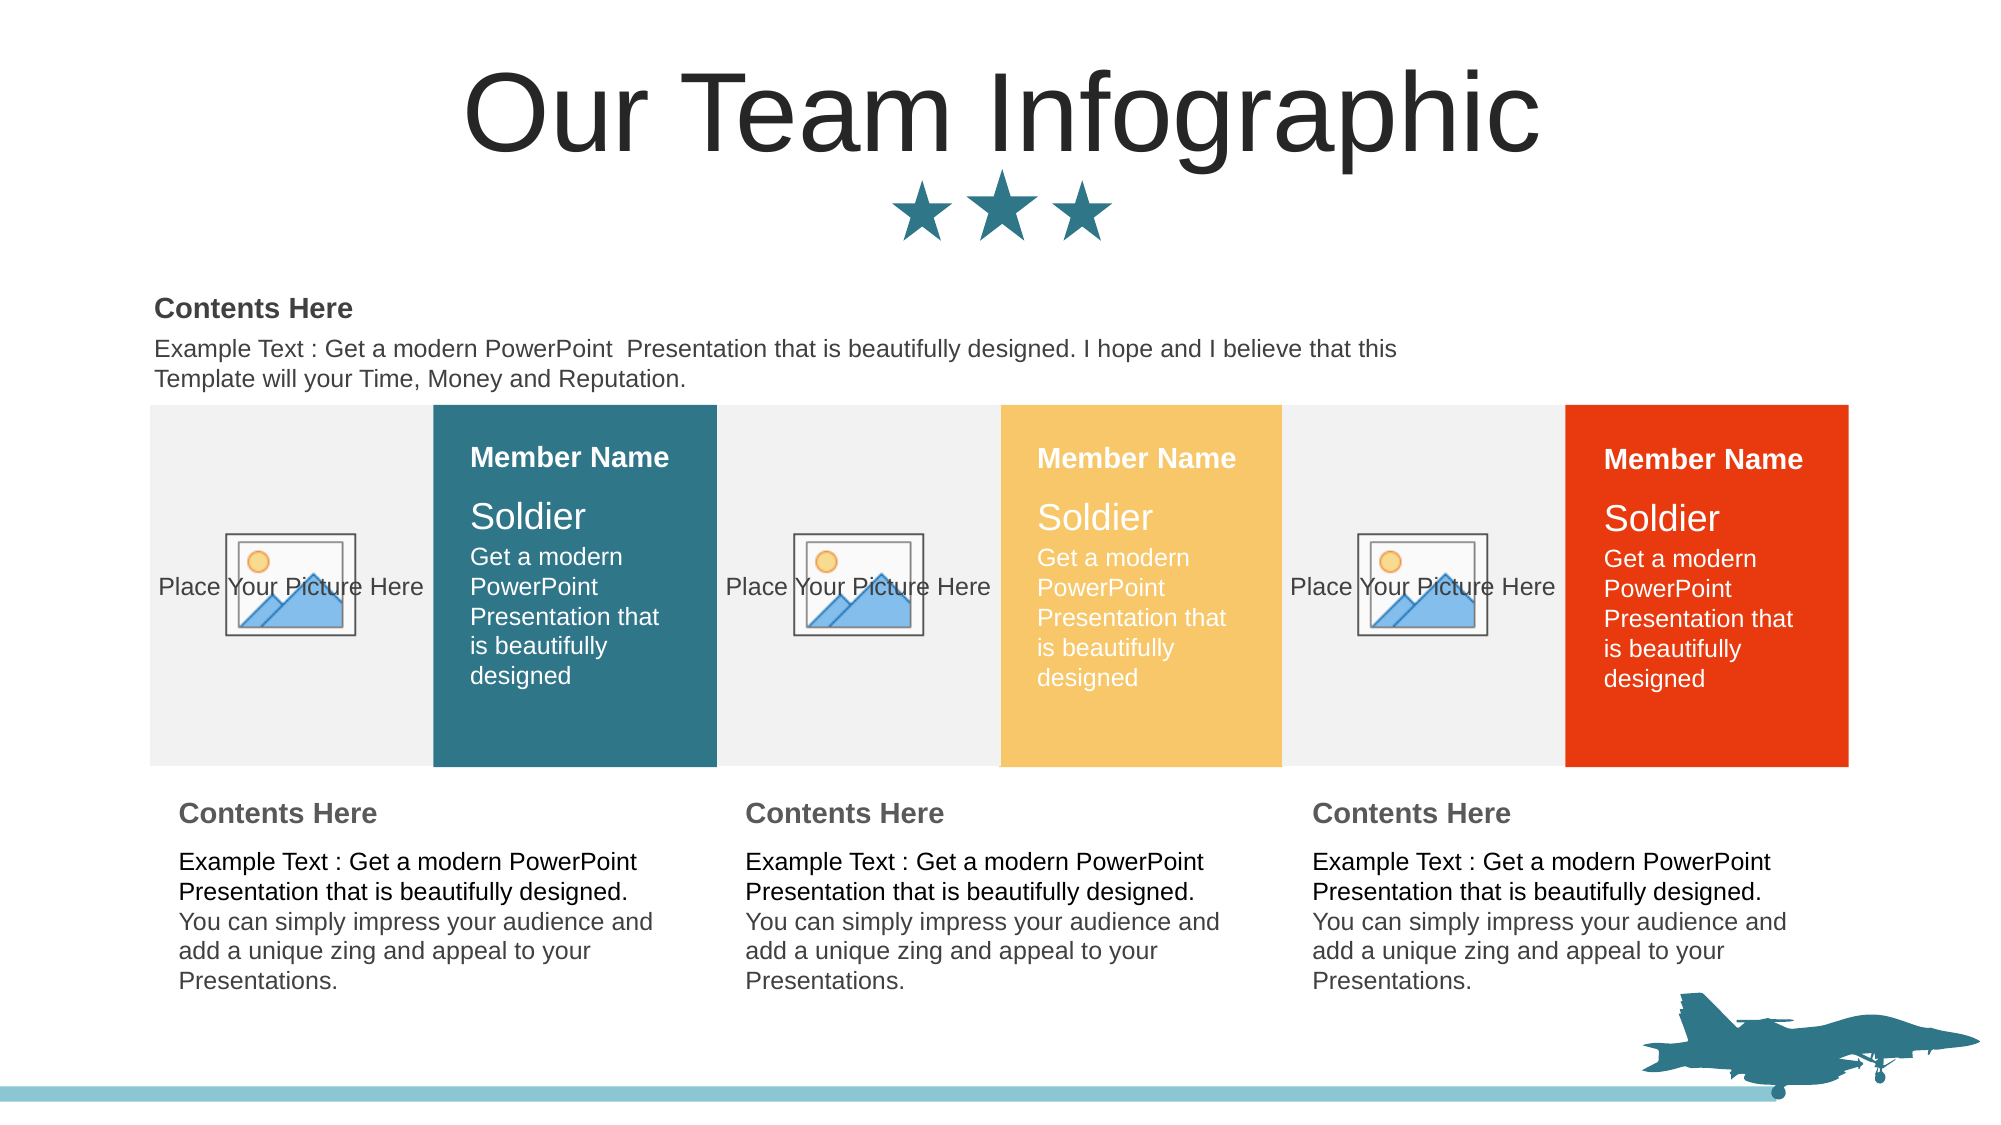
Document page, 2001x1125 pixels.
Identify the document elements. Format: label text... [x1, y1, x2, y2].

text_box Contents Here [154, 279, 1466, 334]
picture [149, 404, 434, 766]
picture [717, 404, 1001, 766]
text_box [163, 787, 681, 1005]
text_box Example Text : Get a modern PowerPoint Presentation that is beautifully designed. I hope and I believe that this Template will your Time, Money and Reputation. [154, 334, 1466, 417]
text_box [1589, 432, 1827, 702]
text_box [1297, 787, 1815, 1005]
picture [1281, 404, 1565, 766]
list Our Team Infographic [53, 55, 1952, 175]
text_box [730, 787, 1248, 1005]
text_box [1022, 431, 1260, 701]
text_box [455, 430, 693, 700]
